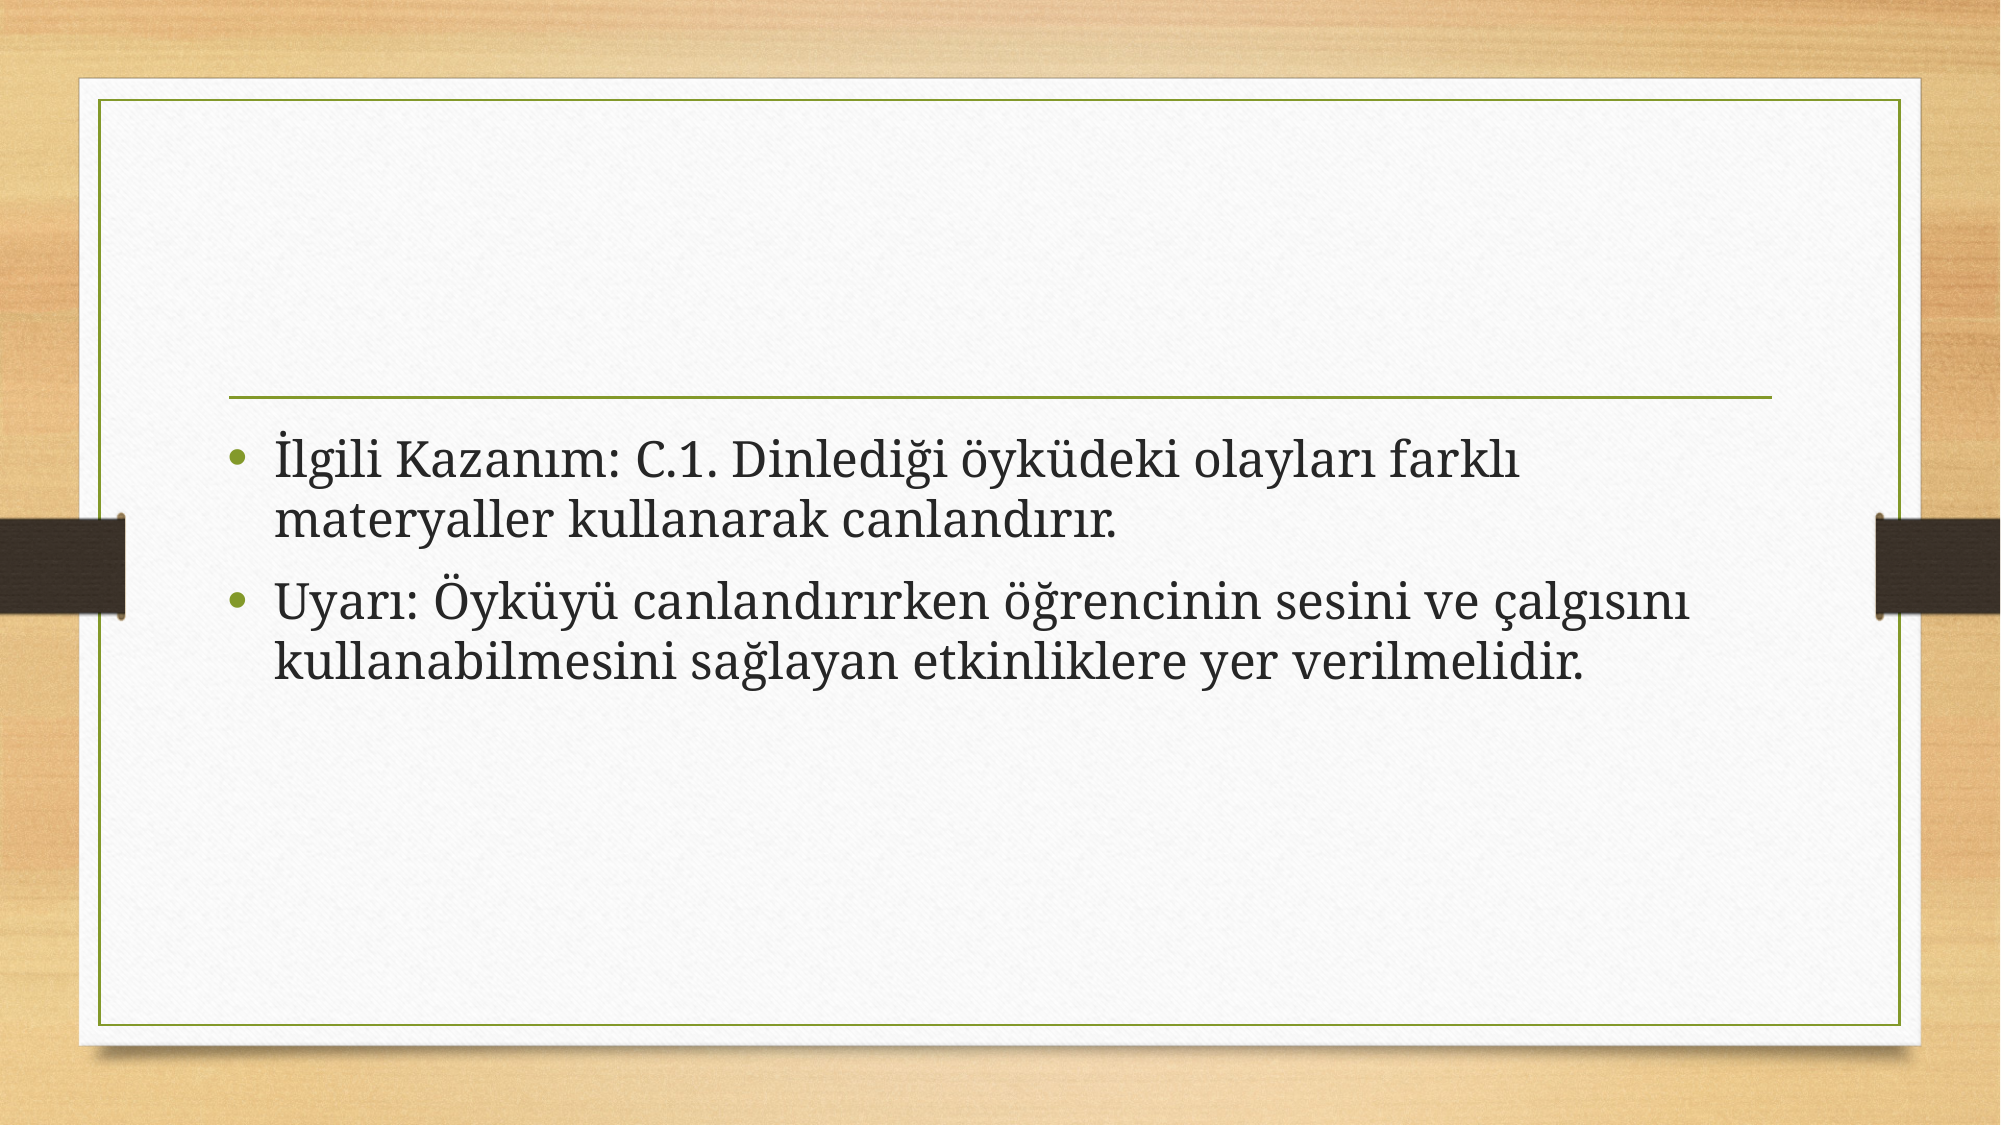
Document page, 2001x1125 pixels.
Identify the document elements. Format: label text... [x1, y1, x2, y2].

list İlgili Kazanım: C.1. Dinlediği öyküdeki olayları farklı materyaller kullanarak canlandırır. Uyarı: Öyküyü canlandırırken öğrencinin sesini ve çalgısını kullanabilmesini sağlayan etkinliklere yer verilmelidir. [212, 419, 1788, 964]
picture [0, 0, 2001, 1125]
